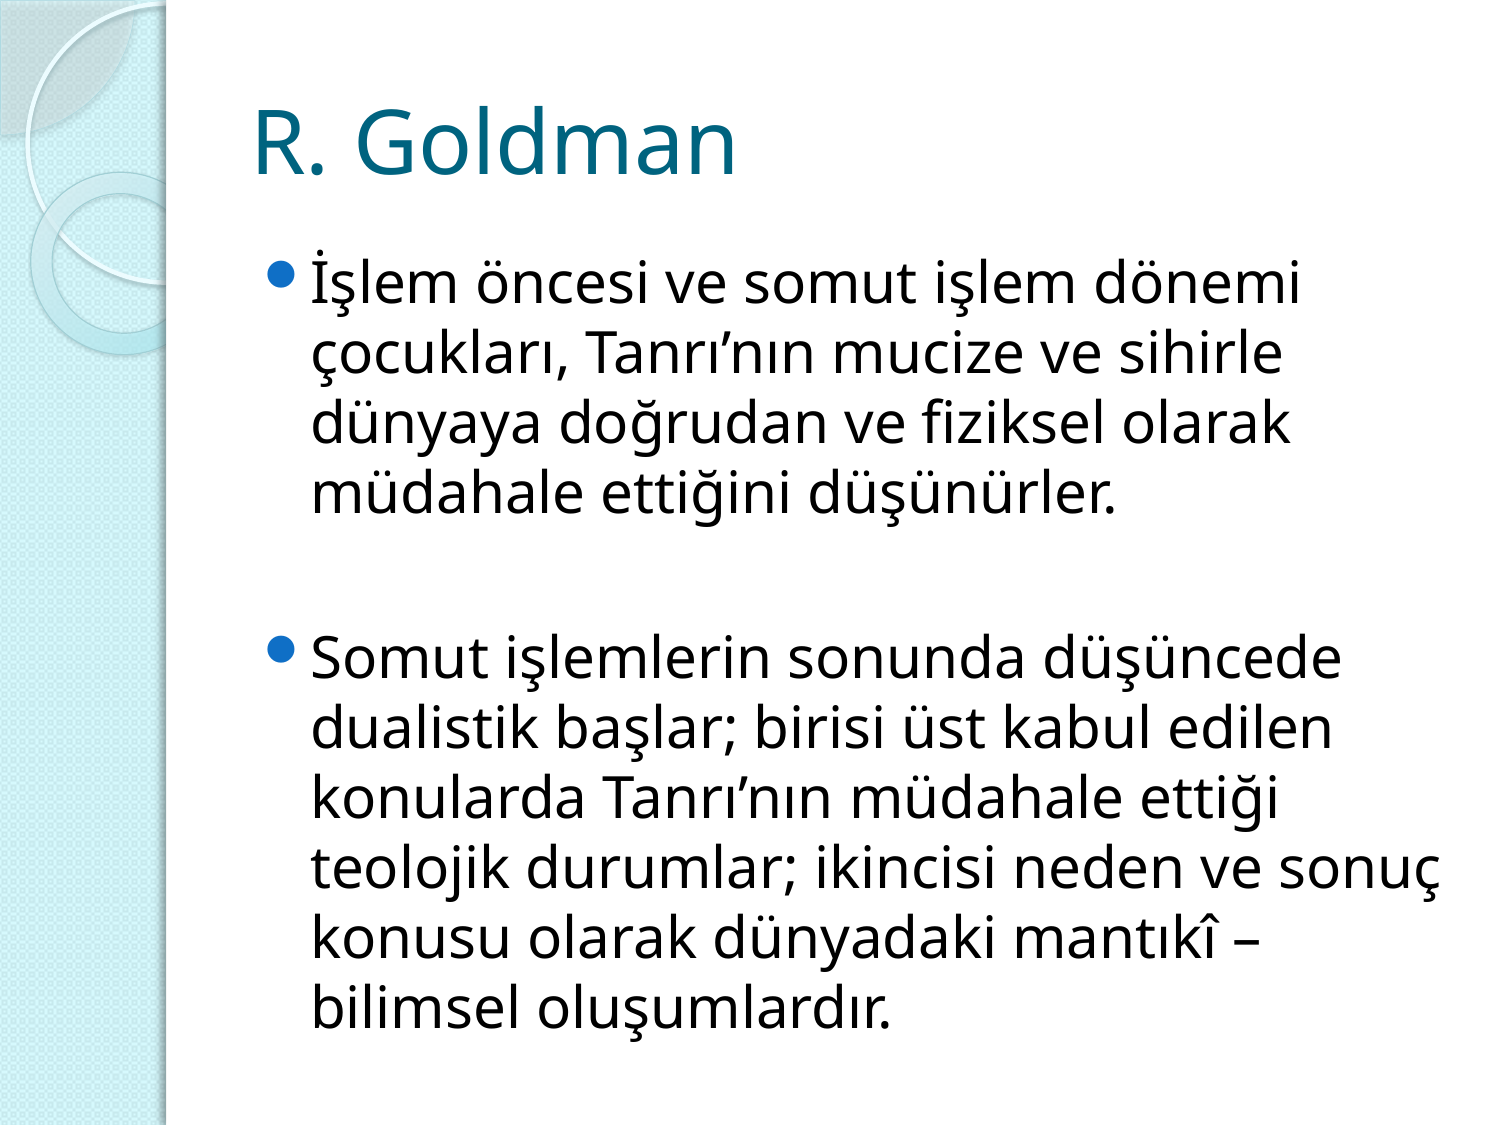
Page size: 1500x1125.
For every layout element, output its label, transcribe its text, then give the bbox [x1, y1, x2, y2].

list İşlem öncesi ve somut işlem dönemi çocukları, Tanrı’nın mucize ve sihirle dünyaya doğrudan ve fiziksel olarak müdahale ettiğini düşünürler. Somut işlemlerin sonunda düşüncede dualistik başlar; birisi üst kabul edilen konularda Tanrı’nın müdahale ettiği teolojik durumlar; ikincisi neden ve sonuç konusu olarak dünyadaki mantıkî – bilimsel oluşumlardır. [235, 237, 1466, 1025]
title R. Goldman [235, 45, 1466, 233]
